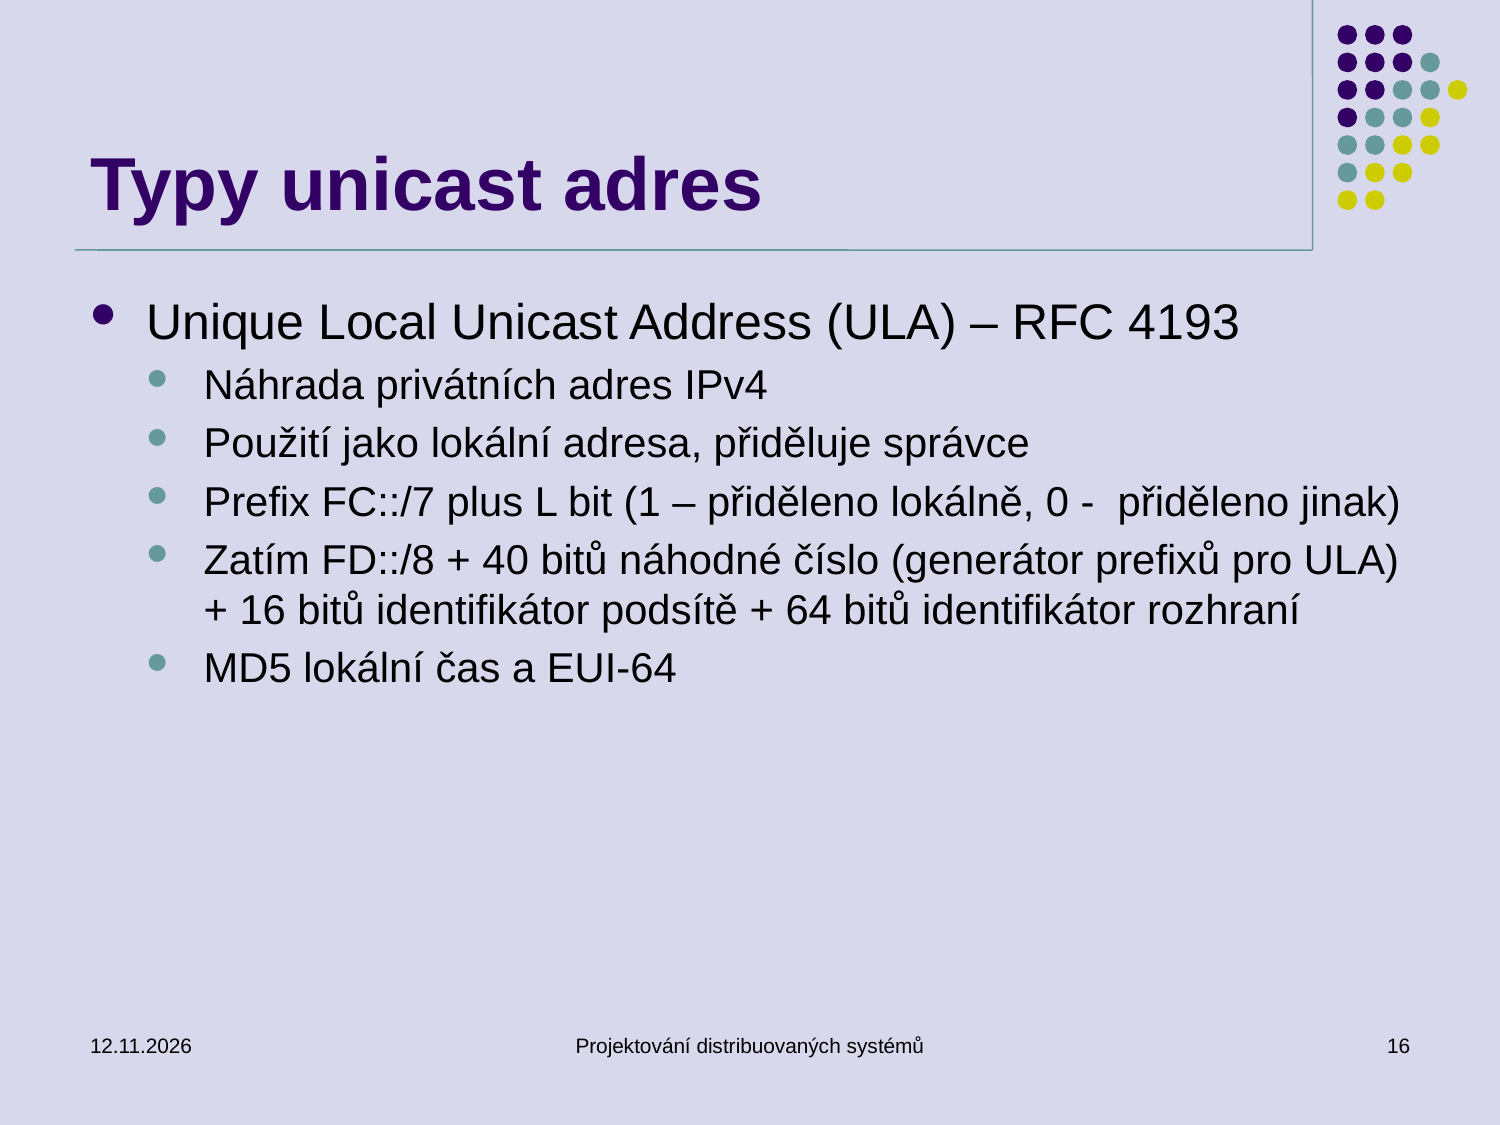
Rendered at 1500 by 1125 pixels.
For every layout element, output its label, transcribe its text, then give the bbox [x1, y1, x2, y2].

title Typy unicast adres [75, 20, 1313, 233]
footer Projektování distribuovaných systémů [512, 1025, 988, 1100]
slide_number 16 [1074, 1025, 1425, 1100]
list Unique Local Unicast Address (ULA) – RFC 4193 Náhrada privátních adres IPv4 Použití jako lokální adresa, přiděluje správce Prefix FC::/7 plus L bit (1 – přiděleno lokálně, 0 - přiděleno jinak) Zatím FD::/8 + 40 bitů náhodné číslo (generátor prefixů pro ULA) + 16 bitů identifikátor podsítě + 64 bitů identifikátor rozhraní MD5 lokální čas a EUI-64 [75, 282, 1425, 1006]
slide_number 6. 3. 2018 [75, 1025, 425, 1100]
